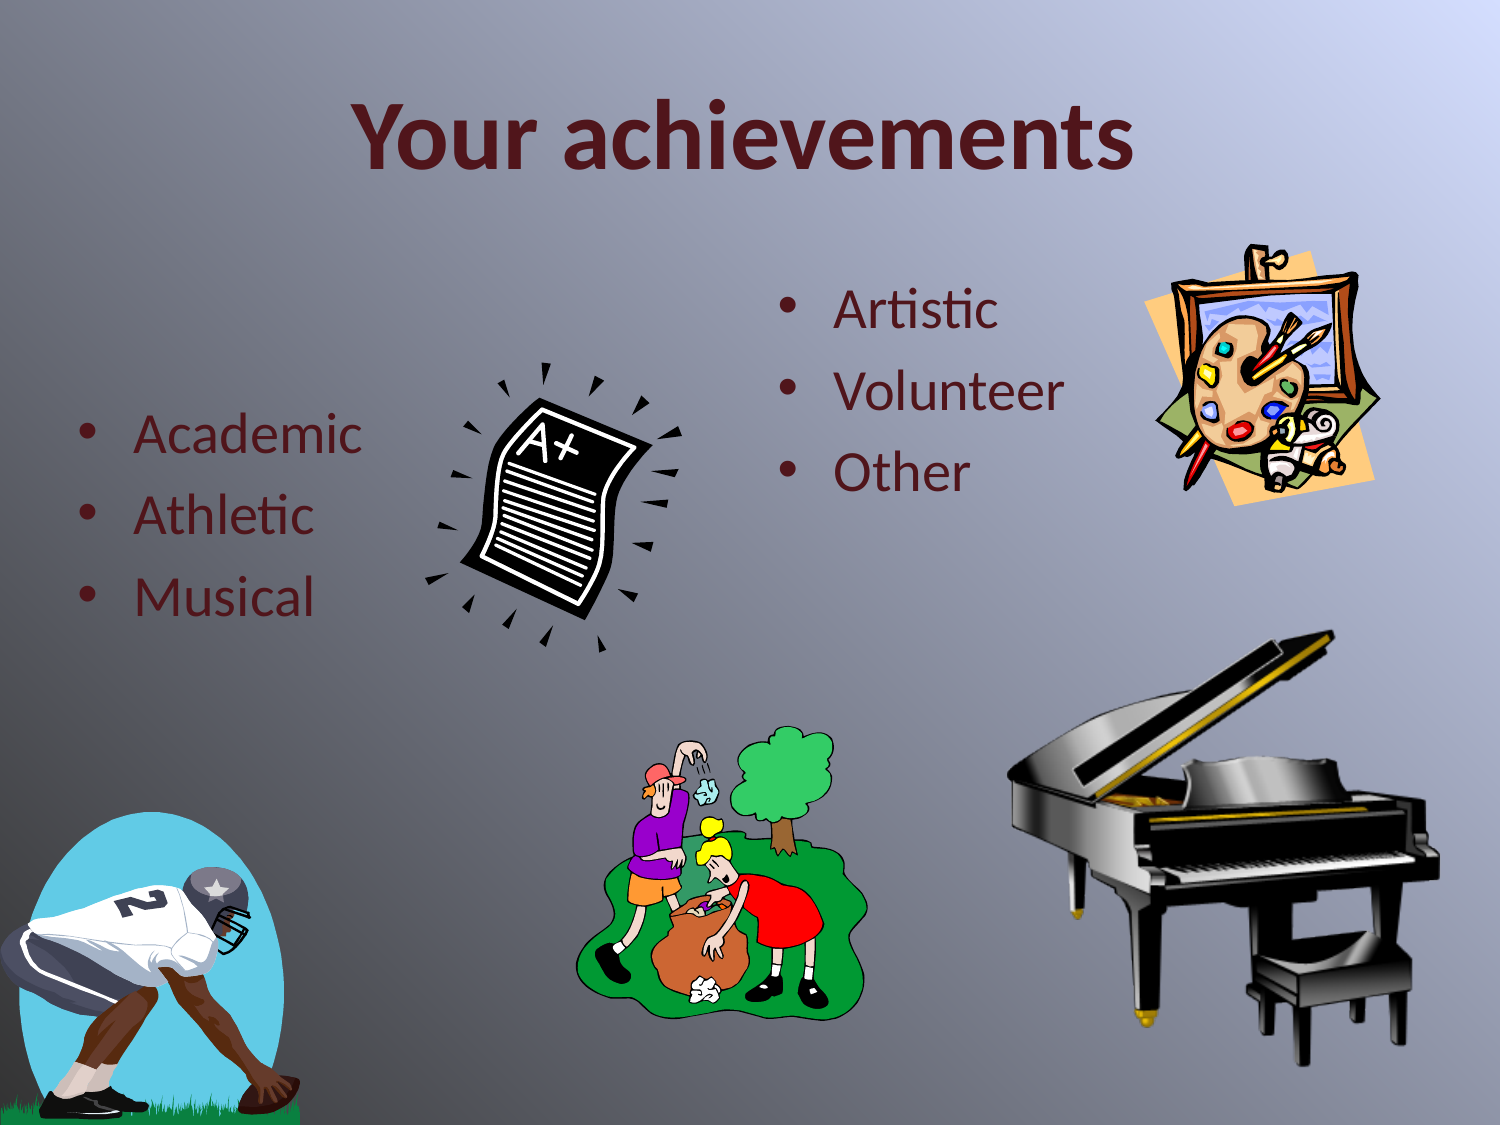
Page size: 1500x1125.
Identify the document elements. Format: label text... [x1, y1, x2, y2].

picture [574, 724, 871, 1023]
list Academic Athletic Musical [62, 387, 725, 788]
picture [1137, 237, 1388, 513]
list Artistic Volunteer Other [762, 262, 1425, 638]
picture [0, 811, 301, 1125]
text_box Your achievements [162, 62, 1325, 198]
picture [424, 362, 683, 653]
picture [999, 624, 1451, 1076]
